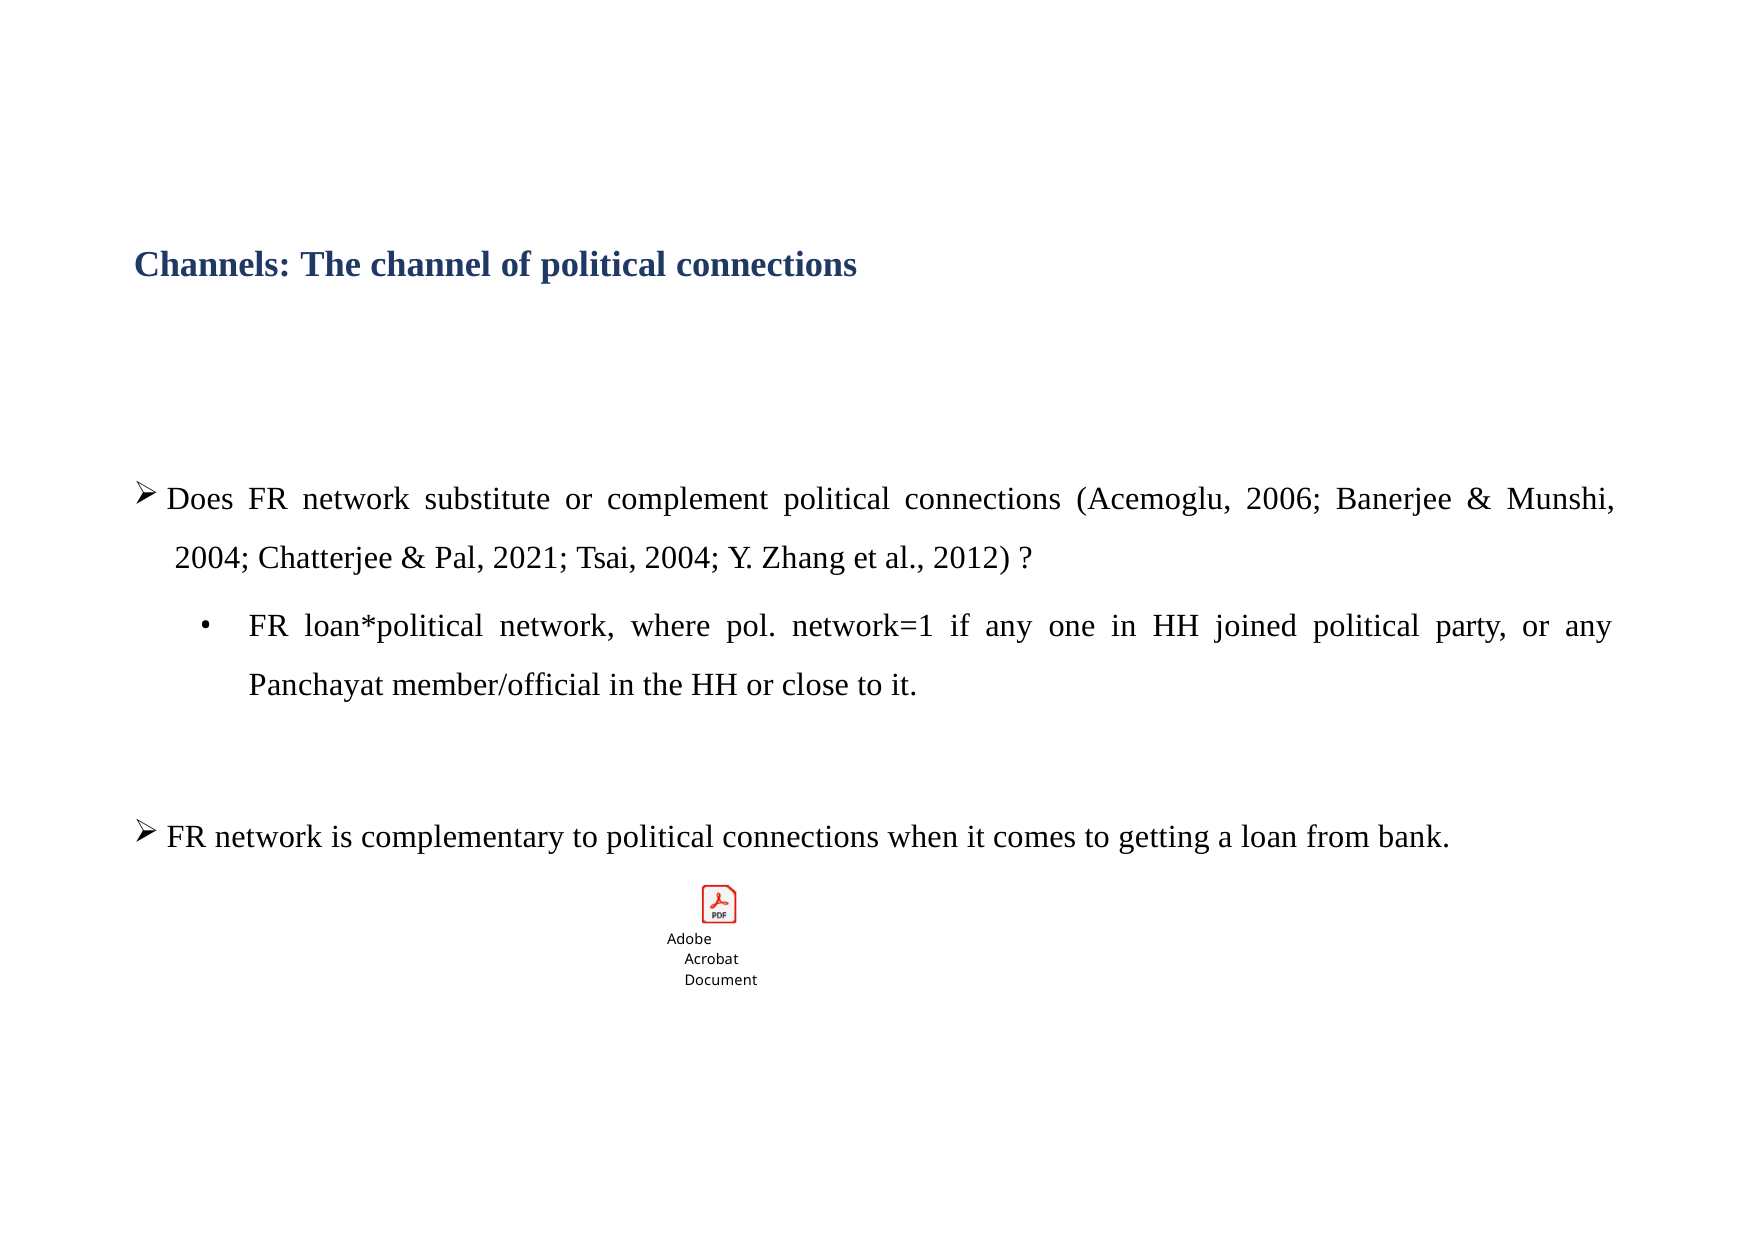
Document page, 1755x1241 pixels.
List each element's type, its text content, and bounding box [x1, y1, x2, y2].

text_box Does FR network substitute or complement political connections (Acemoglu, 2006; Banerjee & Munshi, 2004; Chatterjee & Pal, 2021; Tsai, 2004; Y. Zhang et al., 2012) ? FR loan*political network, where pol. network=1 if any one in HH joined political party, or any Panchayat member/official in the HH or close to it. [131, 455, 1623, 702]
text_box Adobe Acrobat Document [665, 924, 770, 989]
title Channels: The channel of political connections [131, 237, 860, 447]
text_box FR network is complementary to political connections when it comes to getting a loan from bank. [131, 812, 1456, 854]
picture [700, 884, 738, 925]
